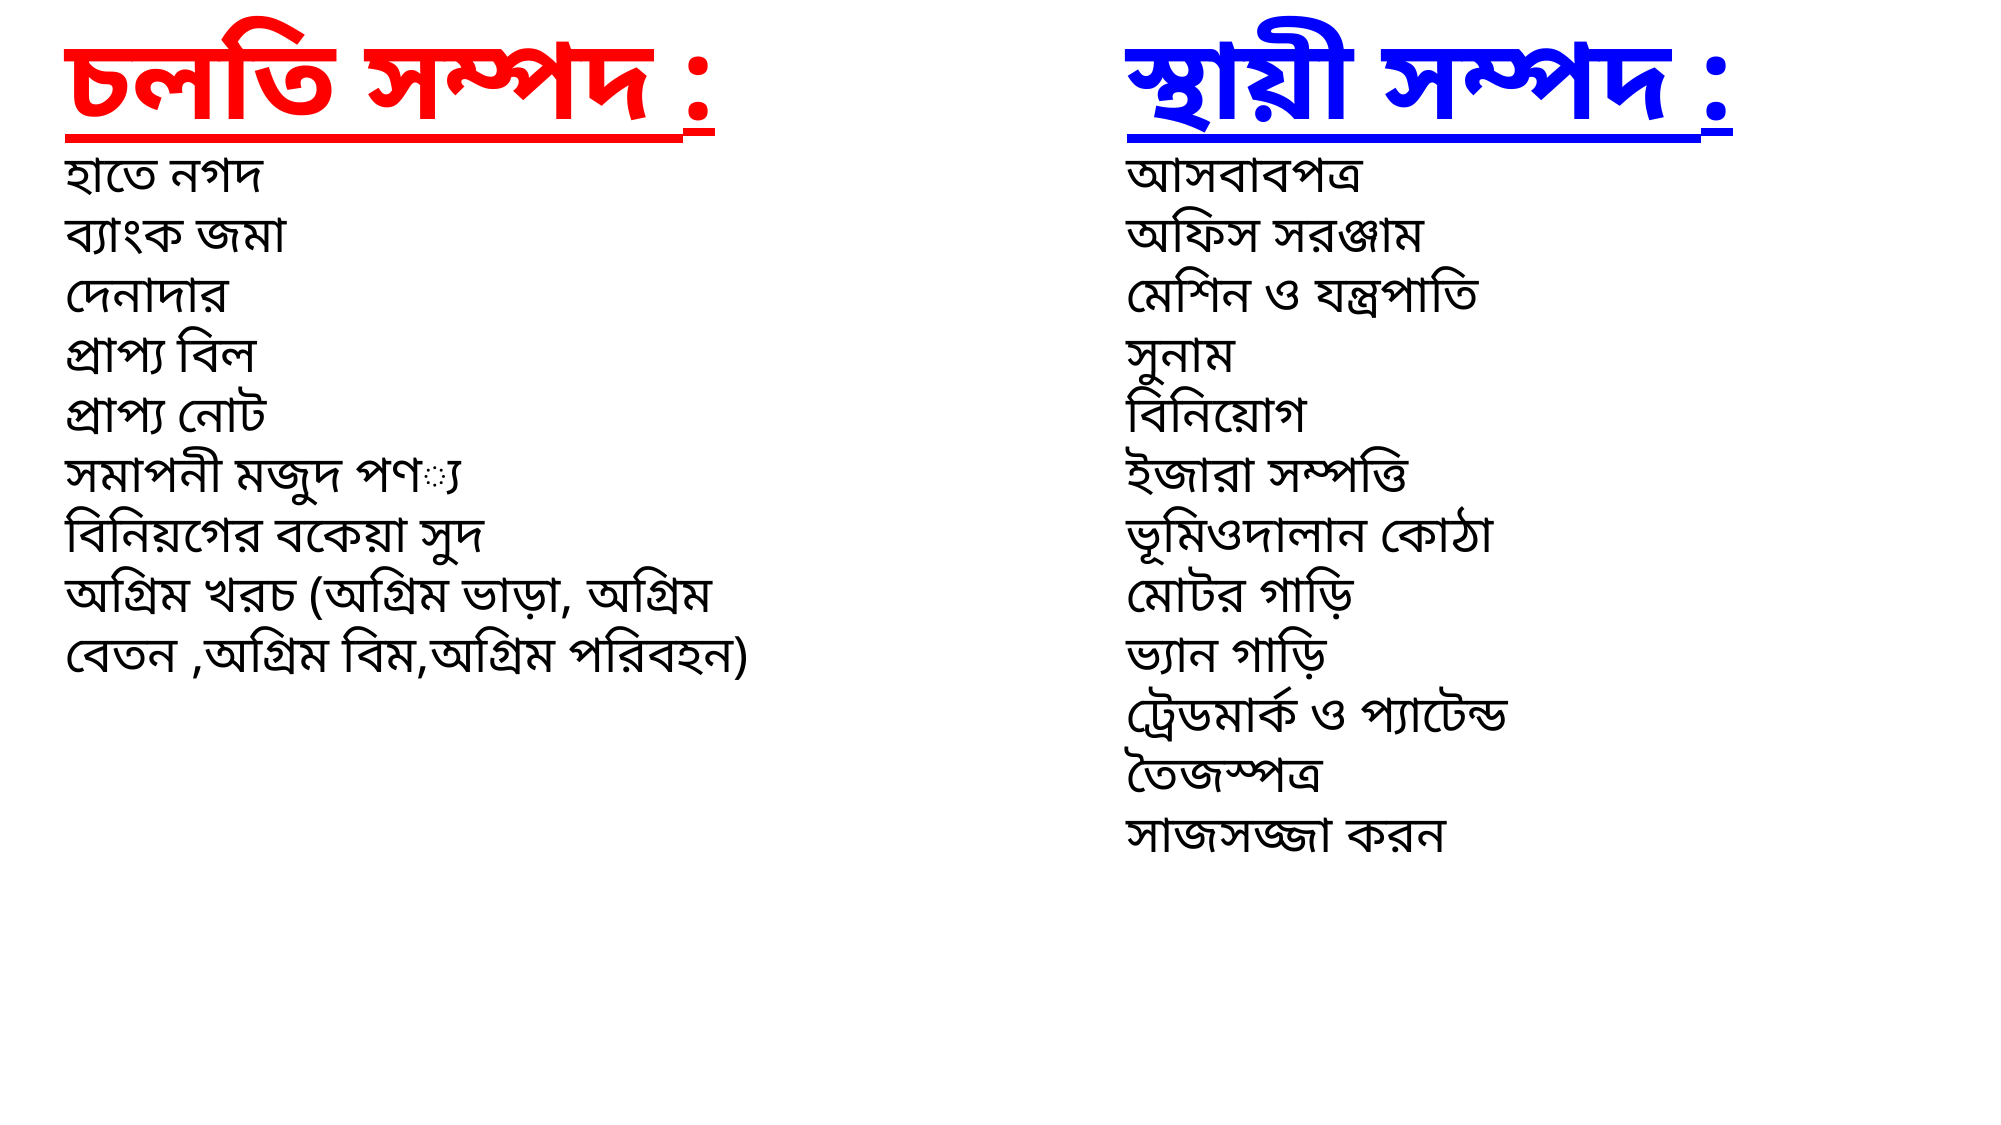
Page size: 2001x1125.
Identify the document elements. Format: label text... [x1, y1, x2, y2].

text_box স্থায়ী সম্পদ : আসবাবপত্র অফিস সরঞ্জাম মেশিন ও যন্ত্রপাতি সুনাম বিনিয়োগ ইজারা সম্পত্তি ভূমিওদালান কোঠা মোটর গাড়ি ভ্যান গাড়ি ট্রেডমার্ক ও প্যাটেন্ড তৈজস্পত্র সাজসজ্জা করন [1111, 0, 1902, 870]
text_box চলতি সম্পদ : হাতে নগদ ব্যাংক জমা দেনাদার প্রাপ্য বিল প্রাপ্য নোট সমাপনী মজুদ পণ্য বিনিয়গের বকেয়া সুদ অগ্রিম খরচ (অগ্রিম ভাড়া, অগ্রিম বেতন ,অগ্রিম বিম,অগ্রিম পরিবহন) [50, 0, 841, 690]
